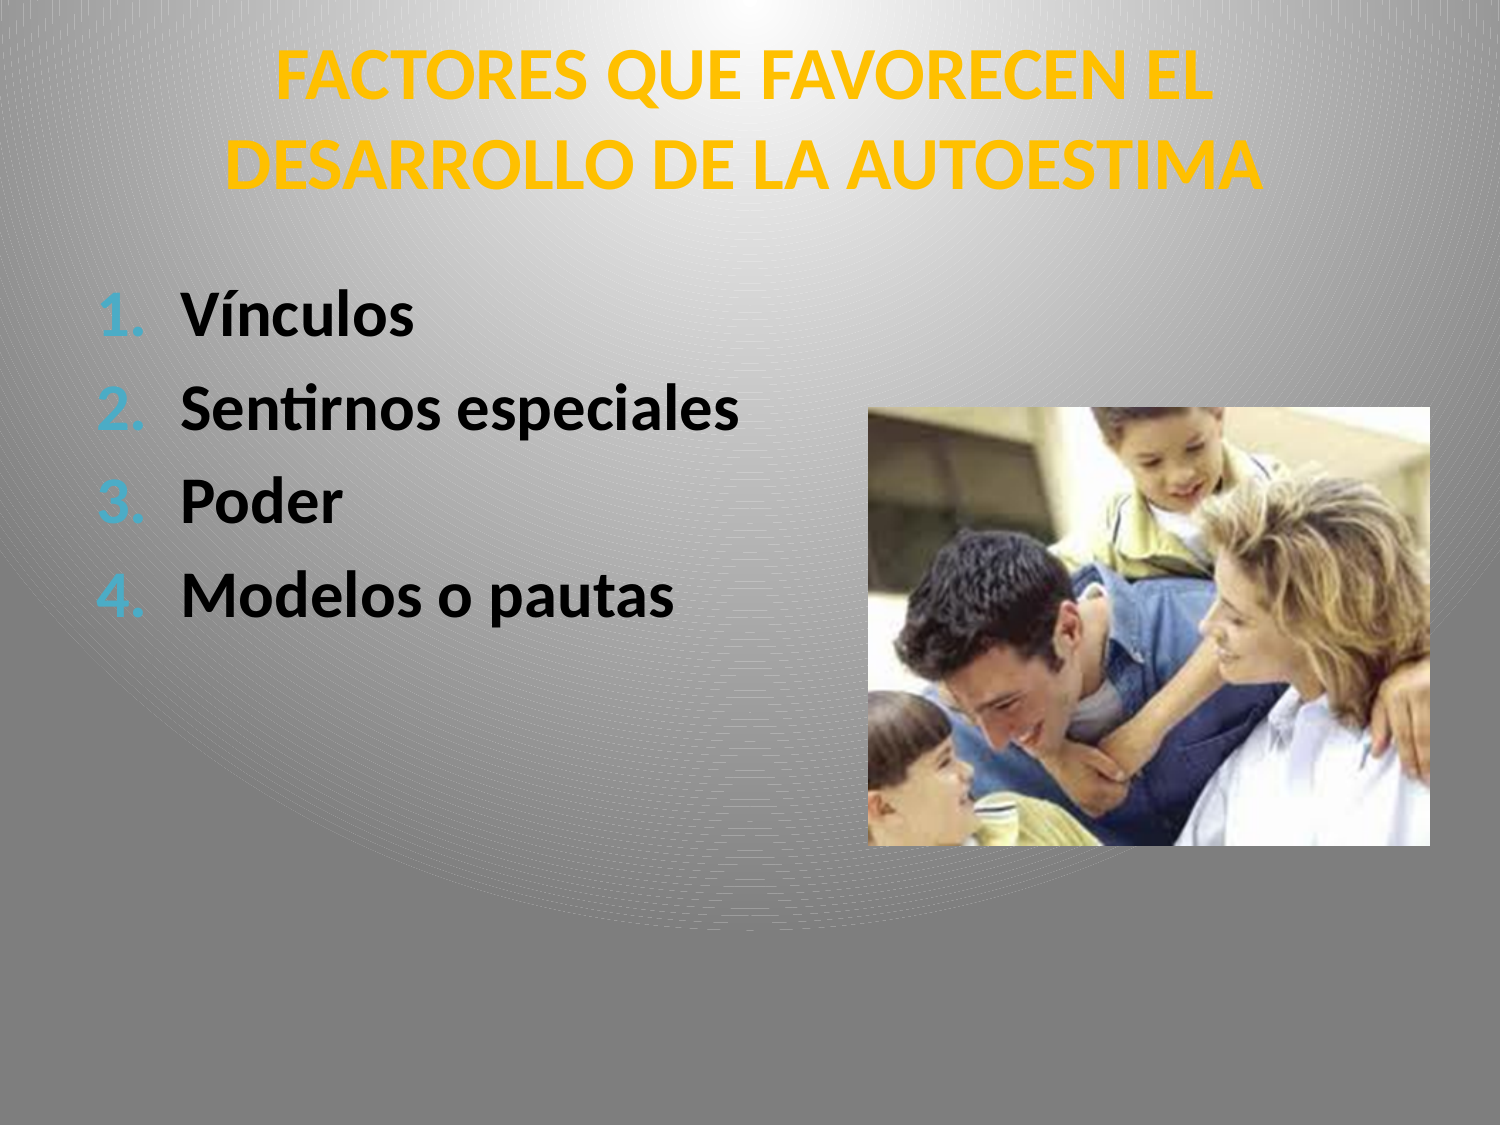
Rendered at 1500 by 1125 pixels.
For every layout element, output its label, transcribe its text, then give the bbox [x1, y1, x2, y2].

picture [867, 407, 1430, 847]
list Vínculos Sentirnos especiales Poder Modelos o pautas [75, 262, 1388, 1083]
title FACTORES QUE FAVORECEN EL DESARROLLO DE LA AUTOESTIMA [76, 20, 1414, 209]
